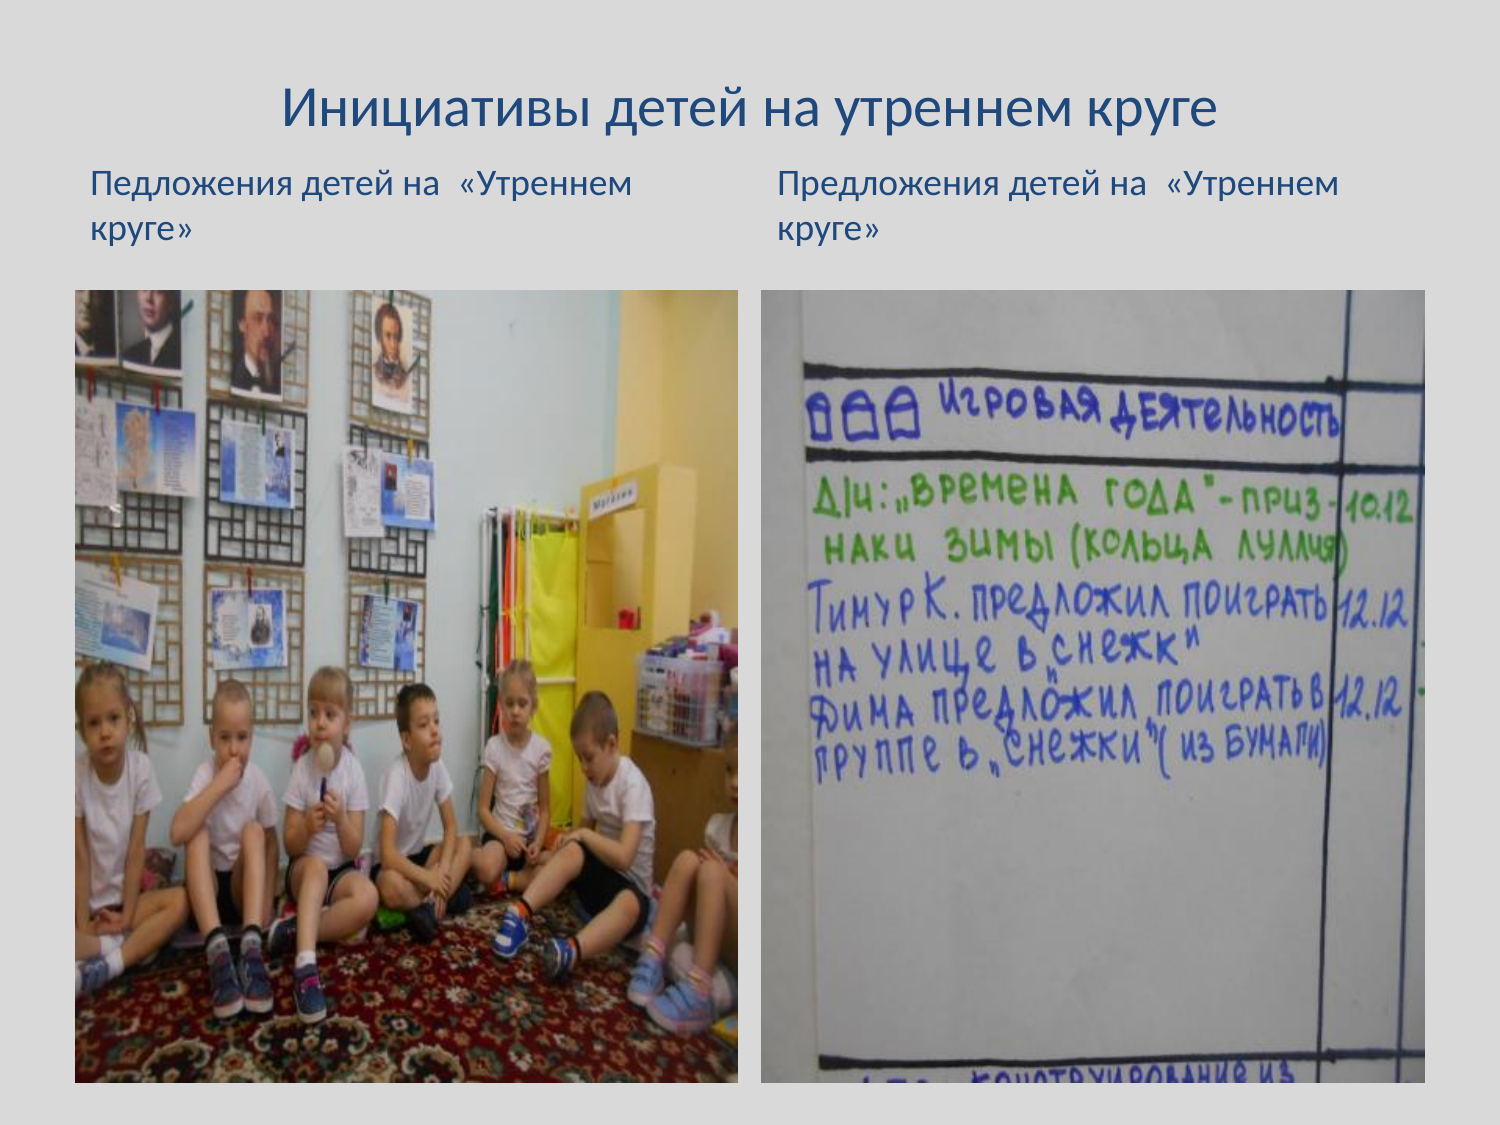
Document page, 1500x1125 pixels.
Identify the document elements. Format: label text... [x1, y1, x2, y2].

list Предложения детей на «Утреннем круге» [761, 137, 1425, 256]
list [74, 290, 738, 1083]
list Педложения детей на «Утреннем круге» [75, 160, 738, 256]
title Инициативы детей на утреннем круге [75, 45, 1425, 161]
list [761, 290, 1426, 1083]
